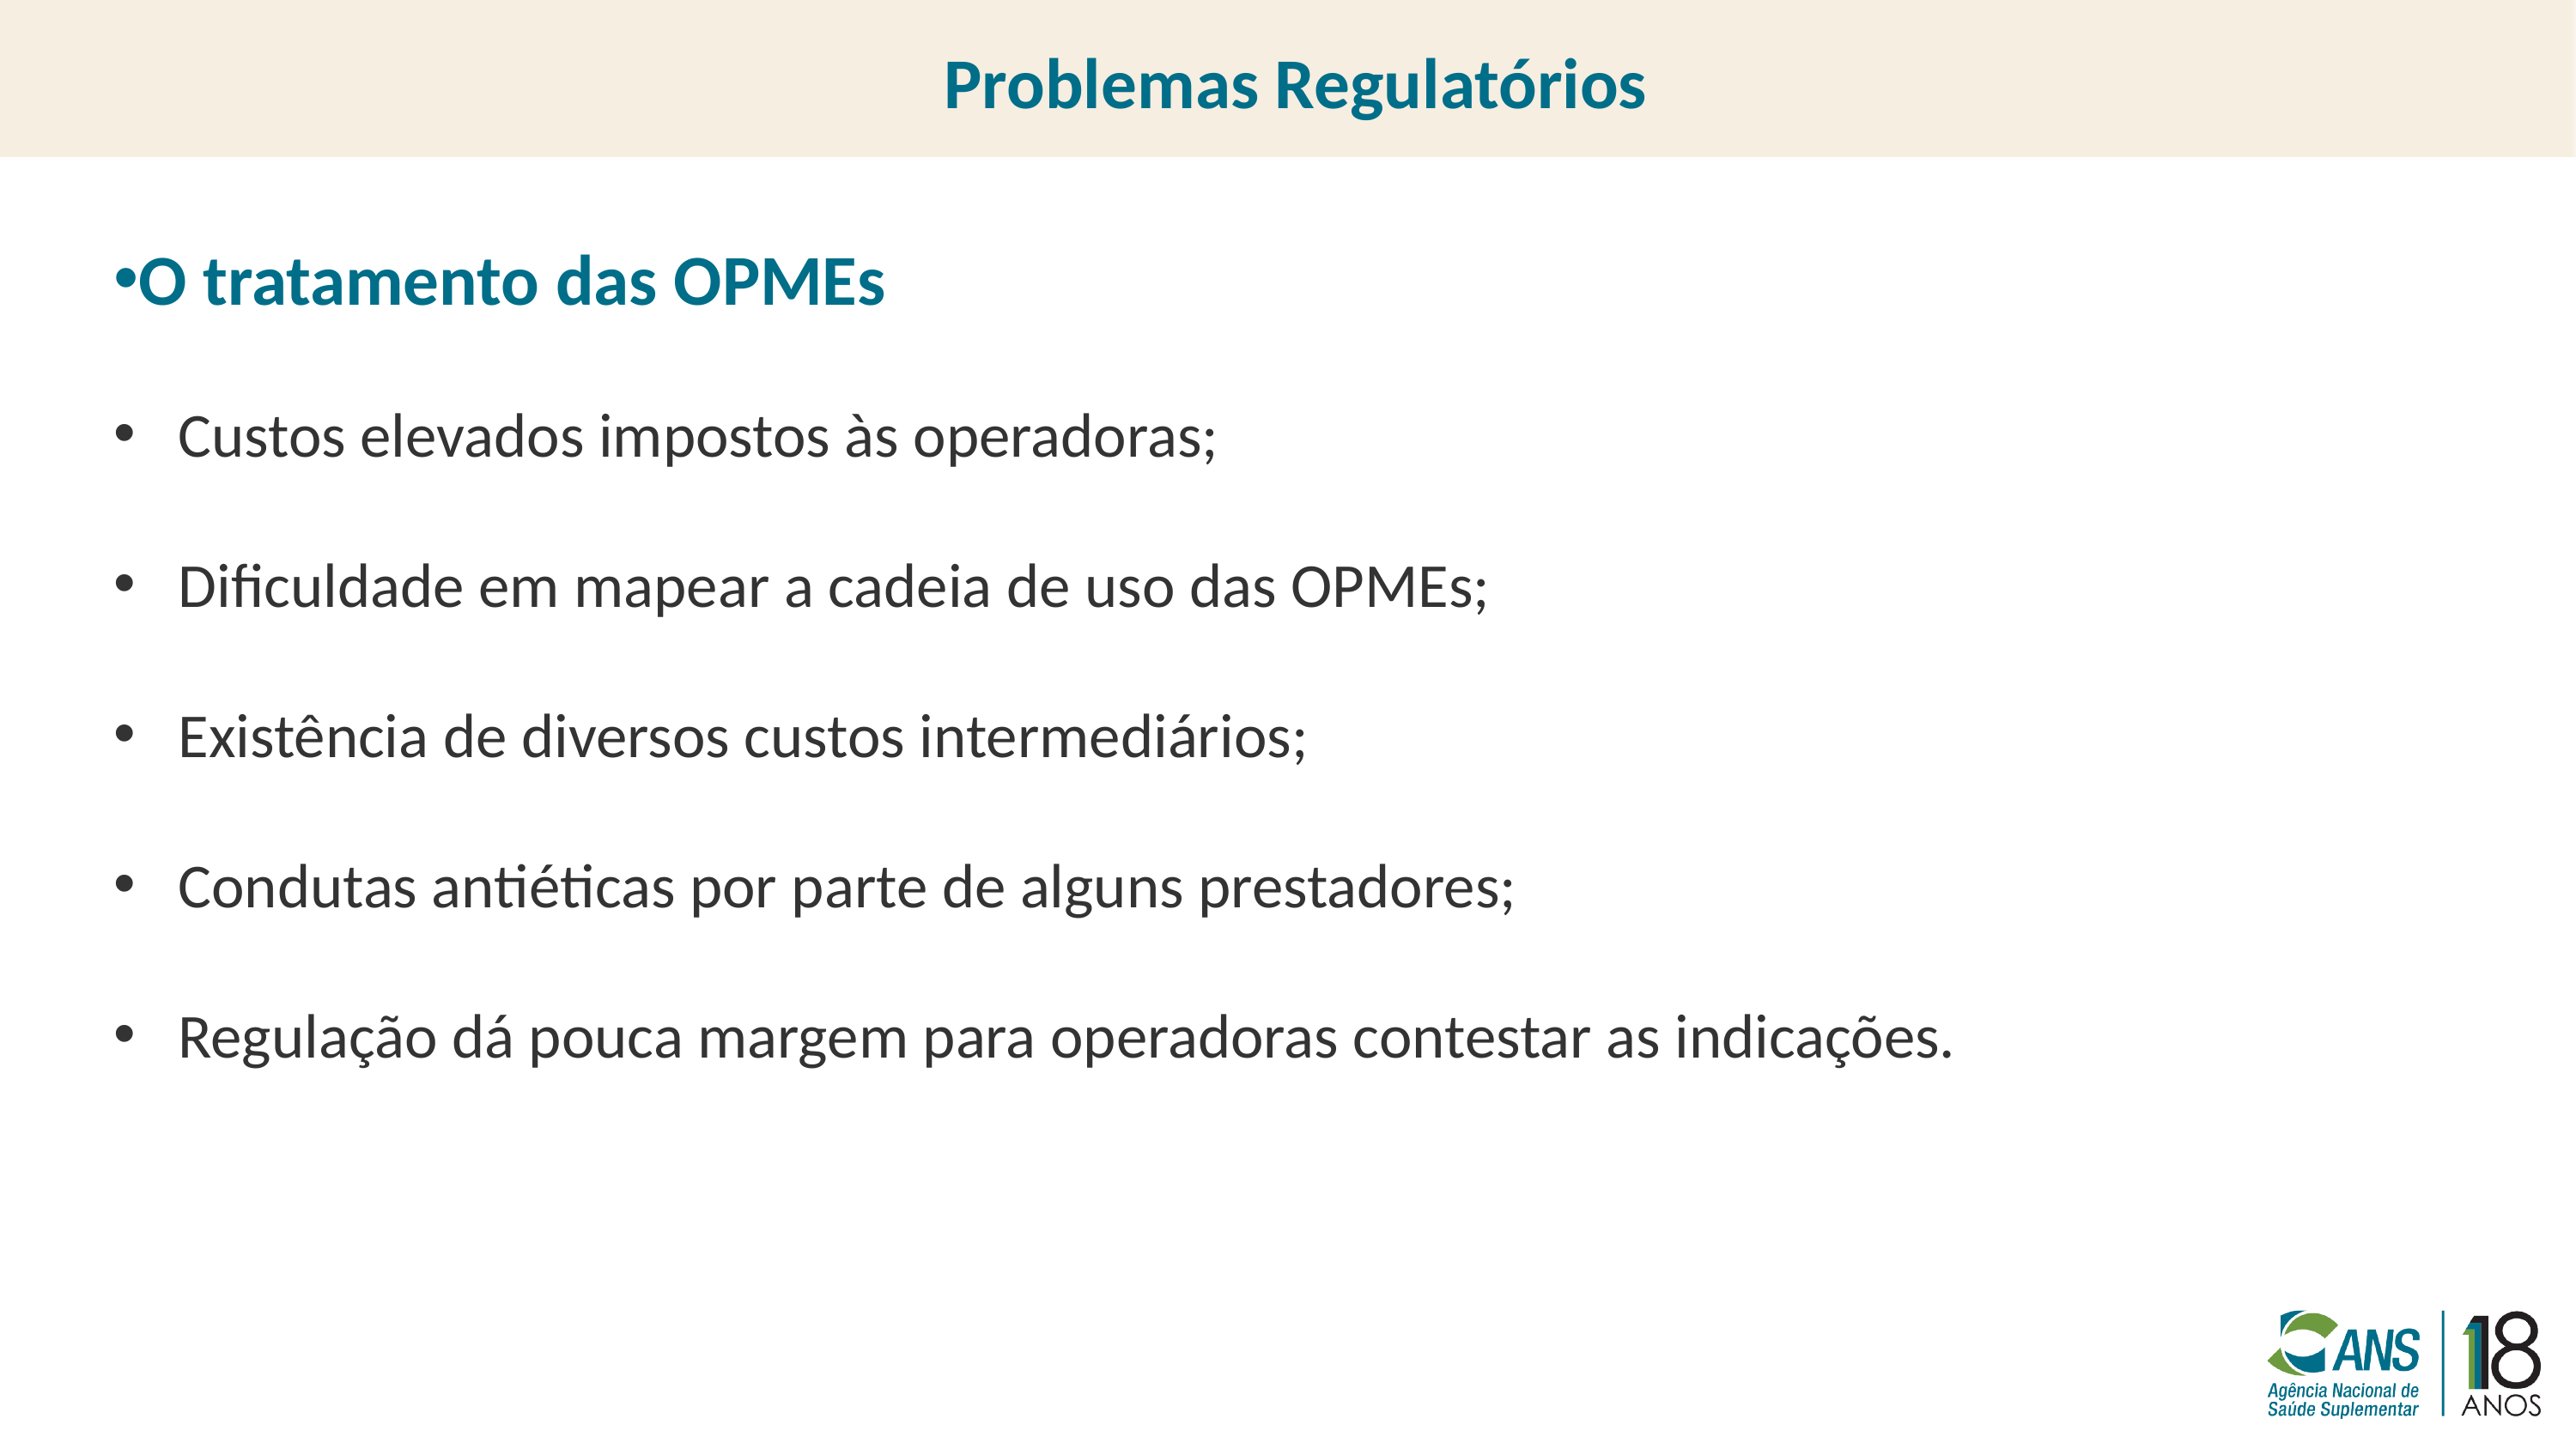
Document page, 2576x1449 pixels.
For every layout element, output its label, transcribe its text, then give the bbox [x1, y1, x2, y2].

text_box O tratamento das OPMEs Custos elevados impostos às operadoras; Dificuldade em mapear a cadeia de uso das OPMEs; Existência de diversos custos intermediários; Condutas antiéticas por parte de alguns prestadores; Regulação dá pouca margem para operadoras contestar as indicações. [100, 227, 2434, 1228]
text_box Problemas Regulatórios [0, 0, 2576, 160]
picture [2262, 1305, 2546, 1424]
